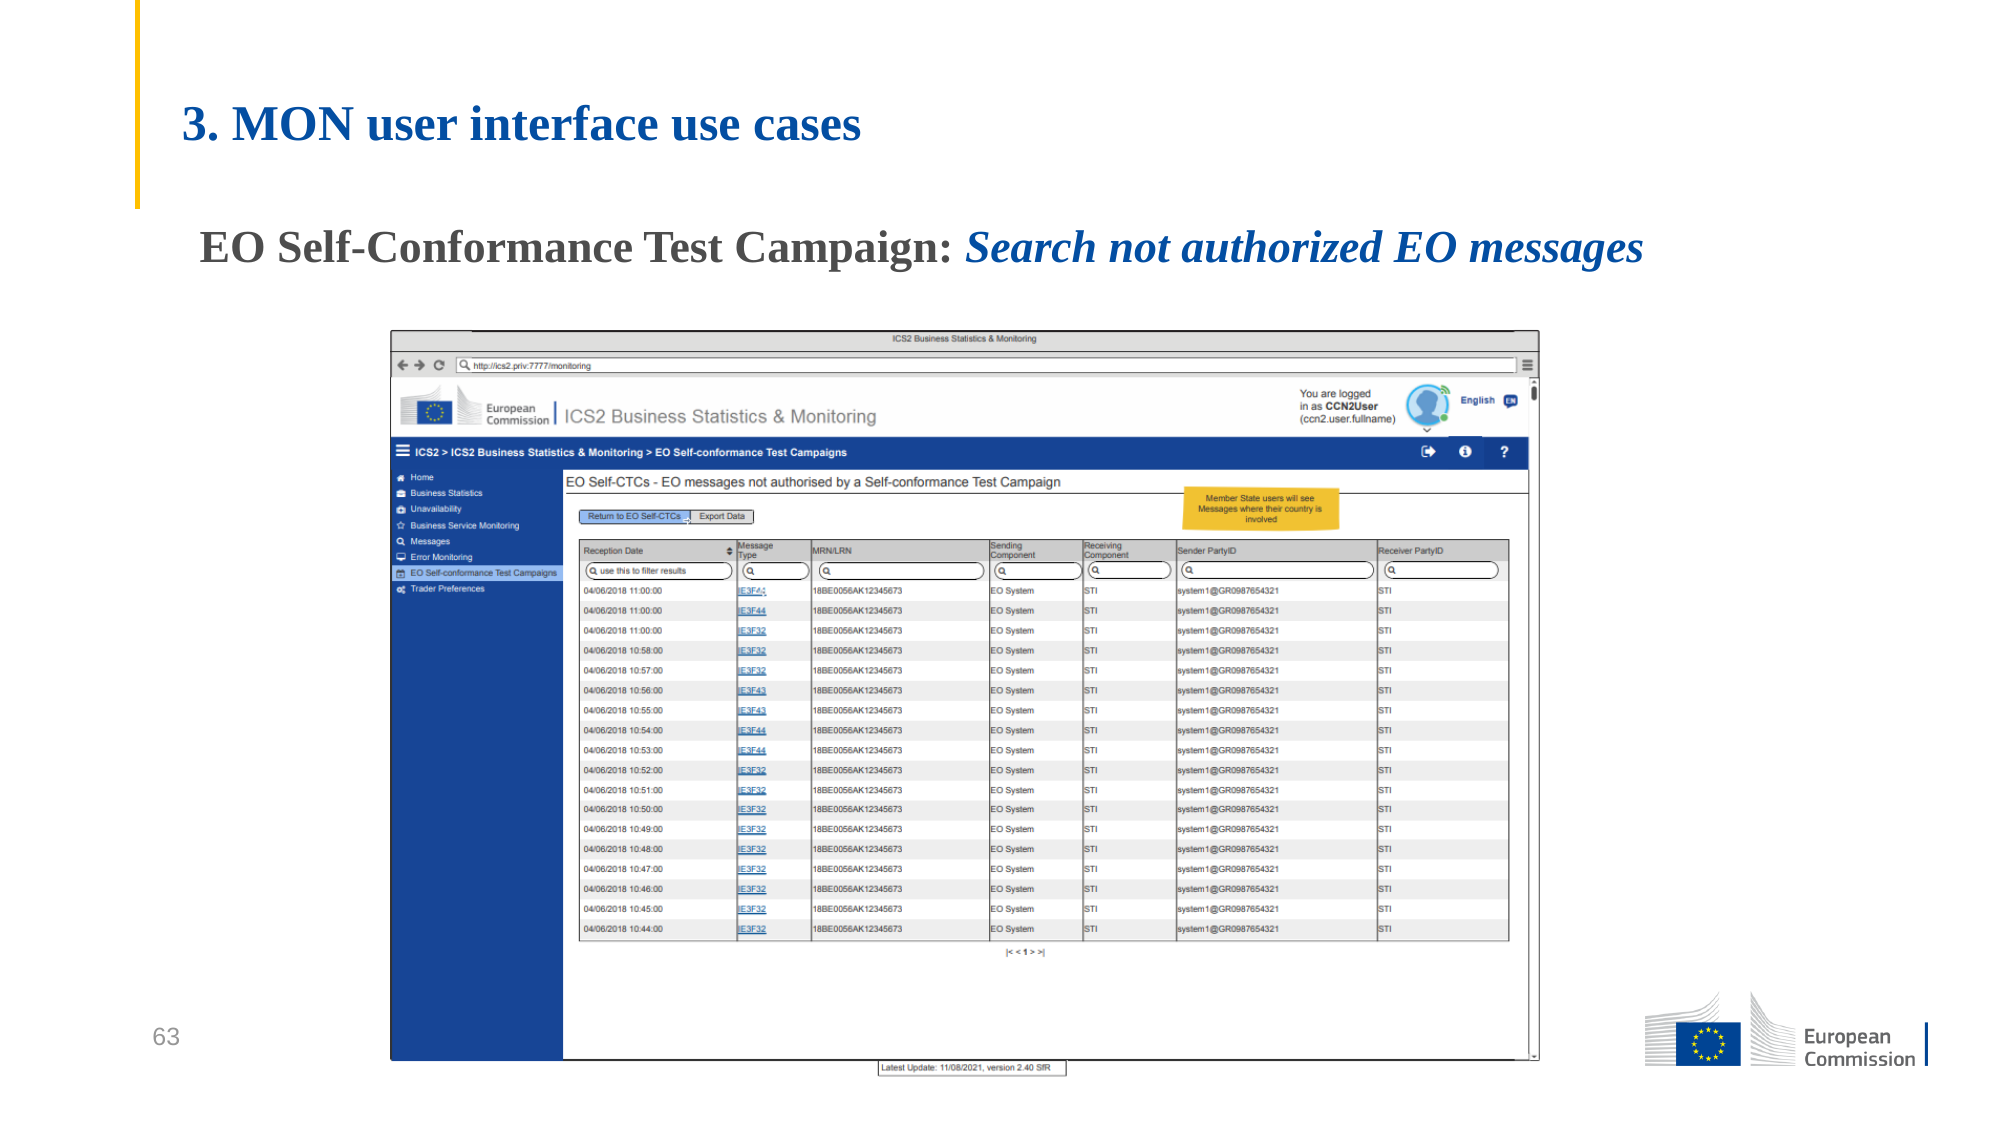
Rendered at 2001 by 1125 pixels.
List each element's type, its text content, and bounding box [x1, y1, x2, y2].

list EO Self-Conformance Test Campaign: Search not authorized EO messages [184, 208, 1825, 283]
title 3. MON user interface use cases [166, 77, 1892, 152]
picture [1645, 991, 1928, 1066]
slide_number 63 [137, 1005, 389, 1066]
picture [389, 329, 1543, 1080]
